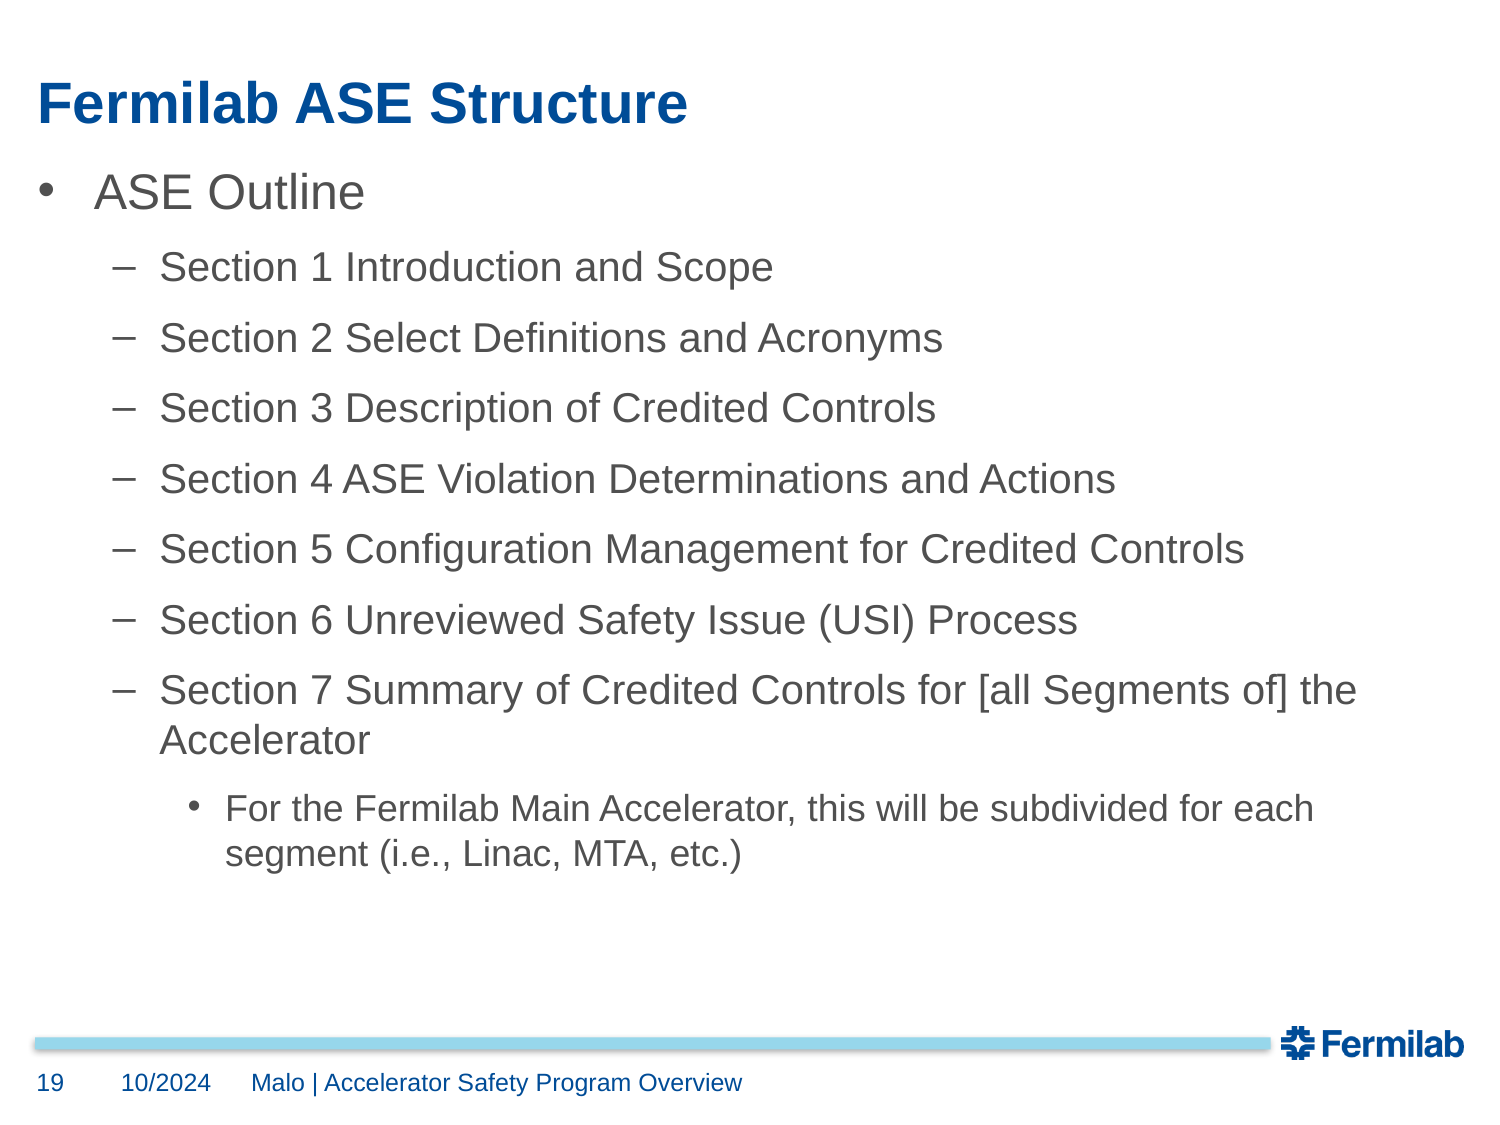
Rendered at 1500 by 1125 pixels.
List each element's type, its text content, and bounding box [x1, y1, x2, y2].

slide_number 19 [36, 1066, 105, 1106]
footer Malo | Accelerator Safety Program Overview [251, 1066, 1279, 1107]
picture [1281, 1026, 1464, 1060]
title Fermilab ASE Structure [37, 41, 1463, 136]
slide_number 10/2024 [120, 1066, 232, 1107]
list ASE Outline Section 1 Introduction and Scope Section 2 Select Definitions and Acronyms Section 3 Description of Credited Controls Section 4 ASE Violation Determinations and Actions Section 5 Configuration Management for Credited Controls Section 6 Unreviewed Safety Issue (USI) Process Section 7 Summary of Credited Controls for [all Segments of] the Accelerator For the Fermilab Main Accelerator, this will be subdivided for each segment (i.e., Linac, MTA, etc.) [37, 159, 1461, 990]
